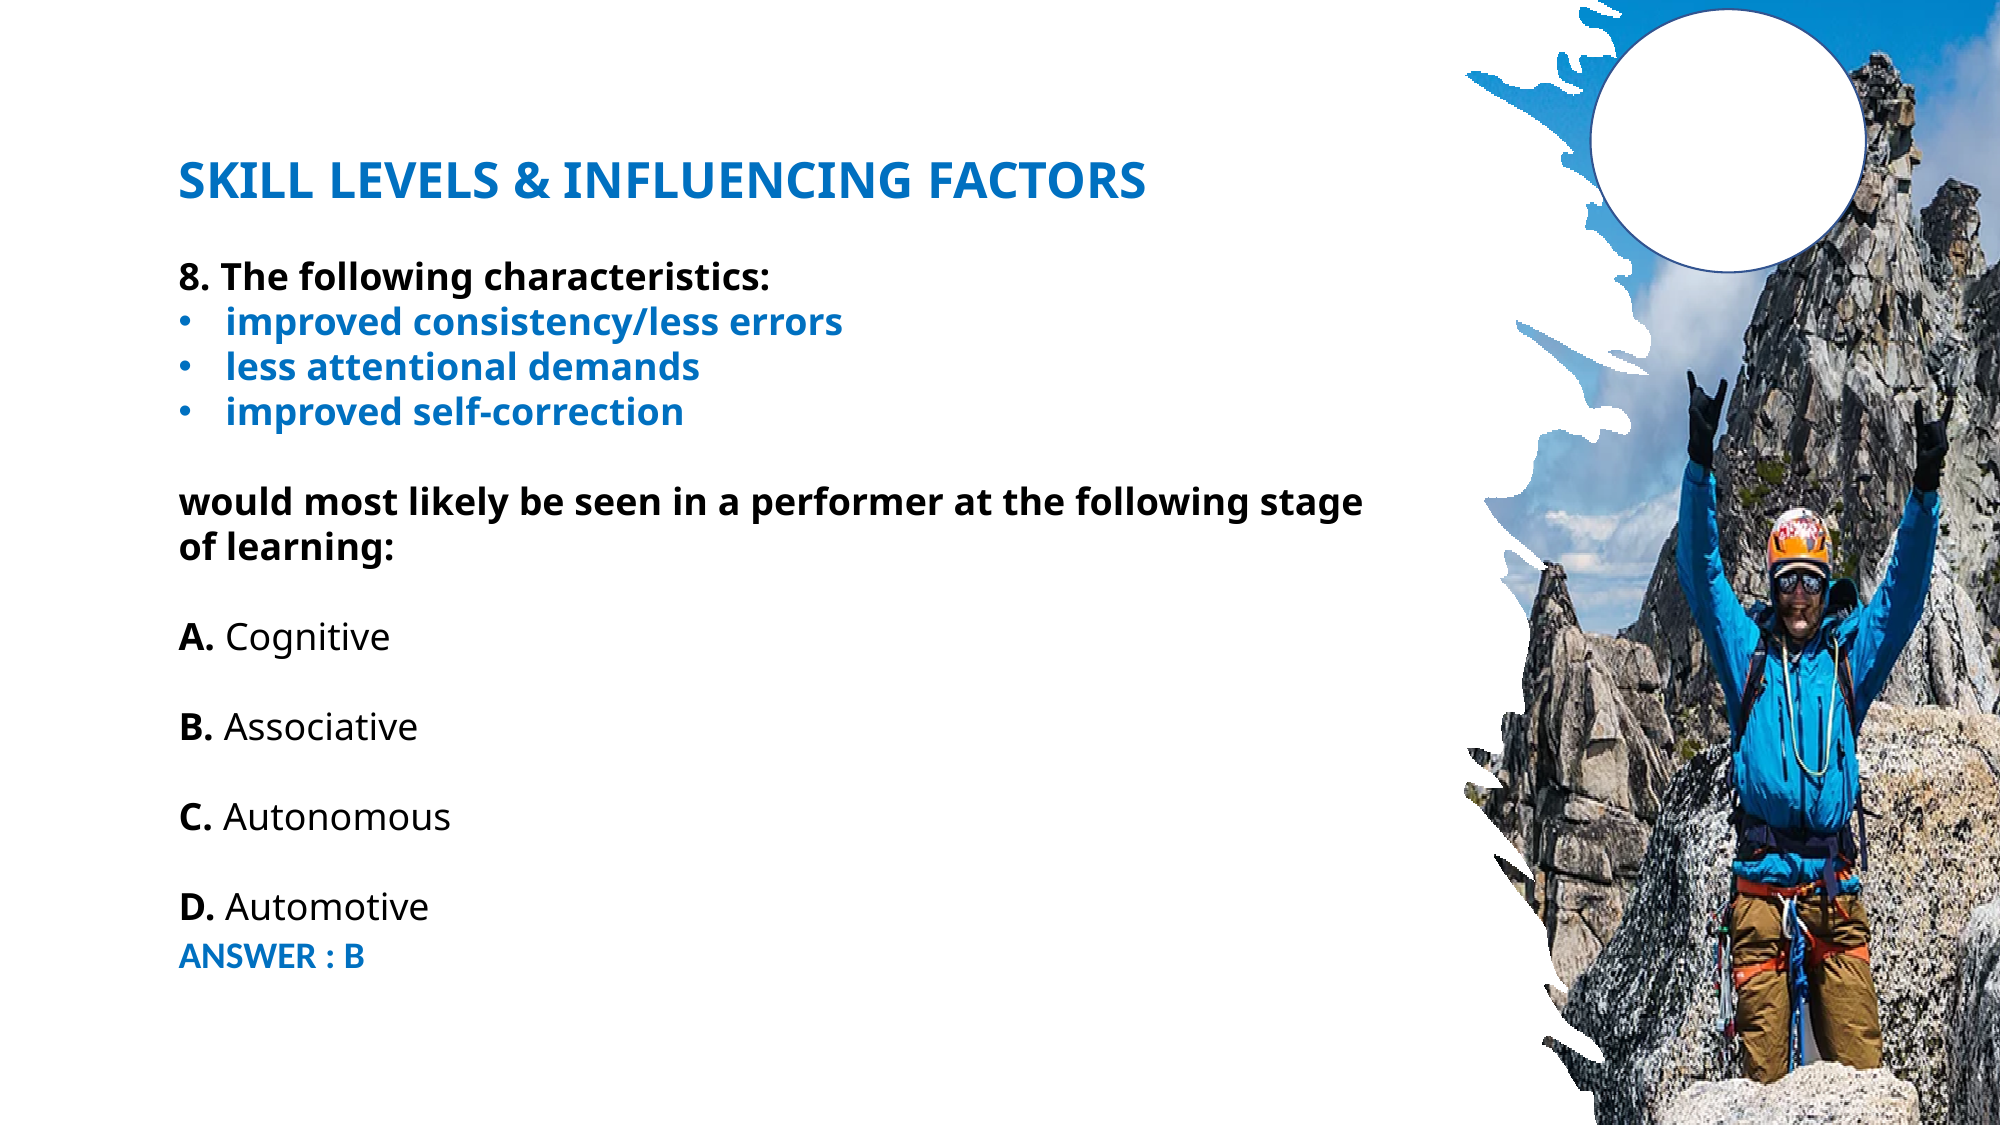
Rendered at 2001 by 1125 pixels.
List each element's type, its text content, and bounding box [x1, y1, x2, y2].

picture [1456, 0, 2000, 1125]
text_box SKILL LEVELS & INFLUENCING FACTORS 8. The following characteristics: improved consistency/less errors less attentional demands improved self-correction would most likely be seen in a performer at the following stage of learning: A. Cognitive B. Associative C. Autonomous D. Automotive [163, 140, 1415, 1026]
text_box ANSWER : B [163, 923, 580, 984]
